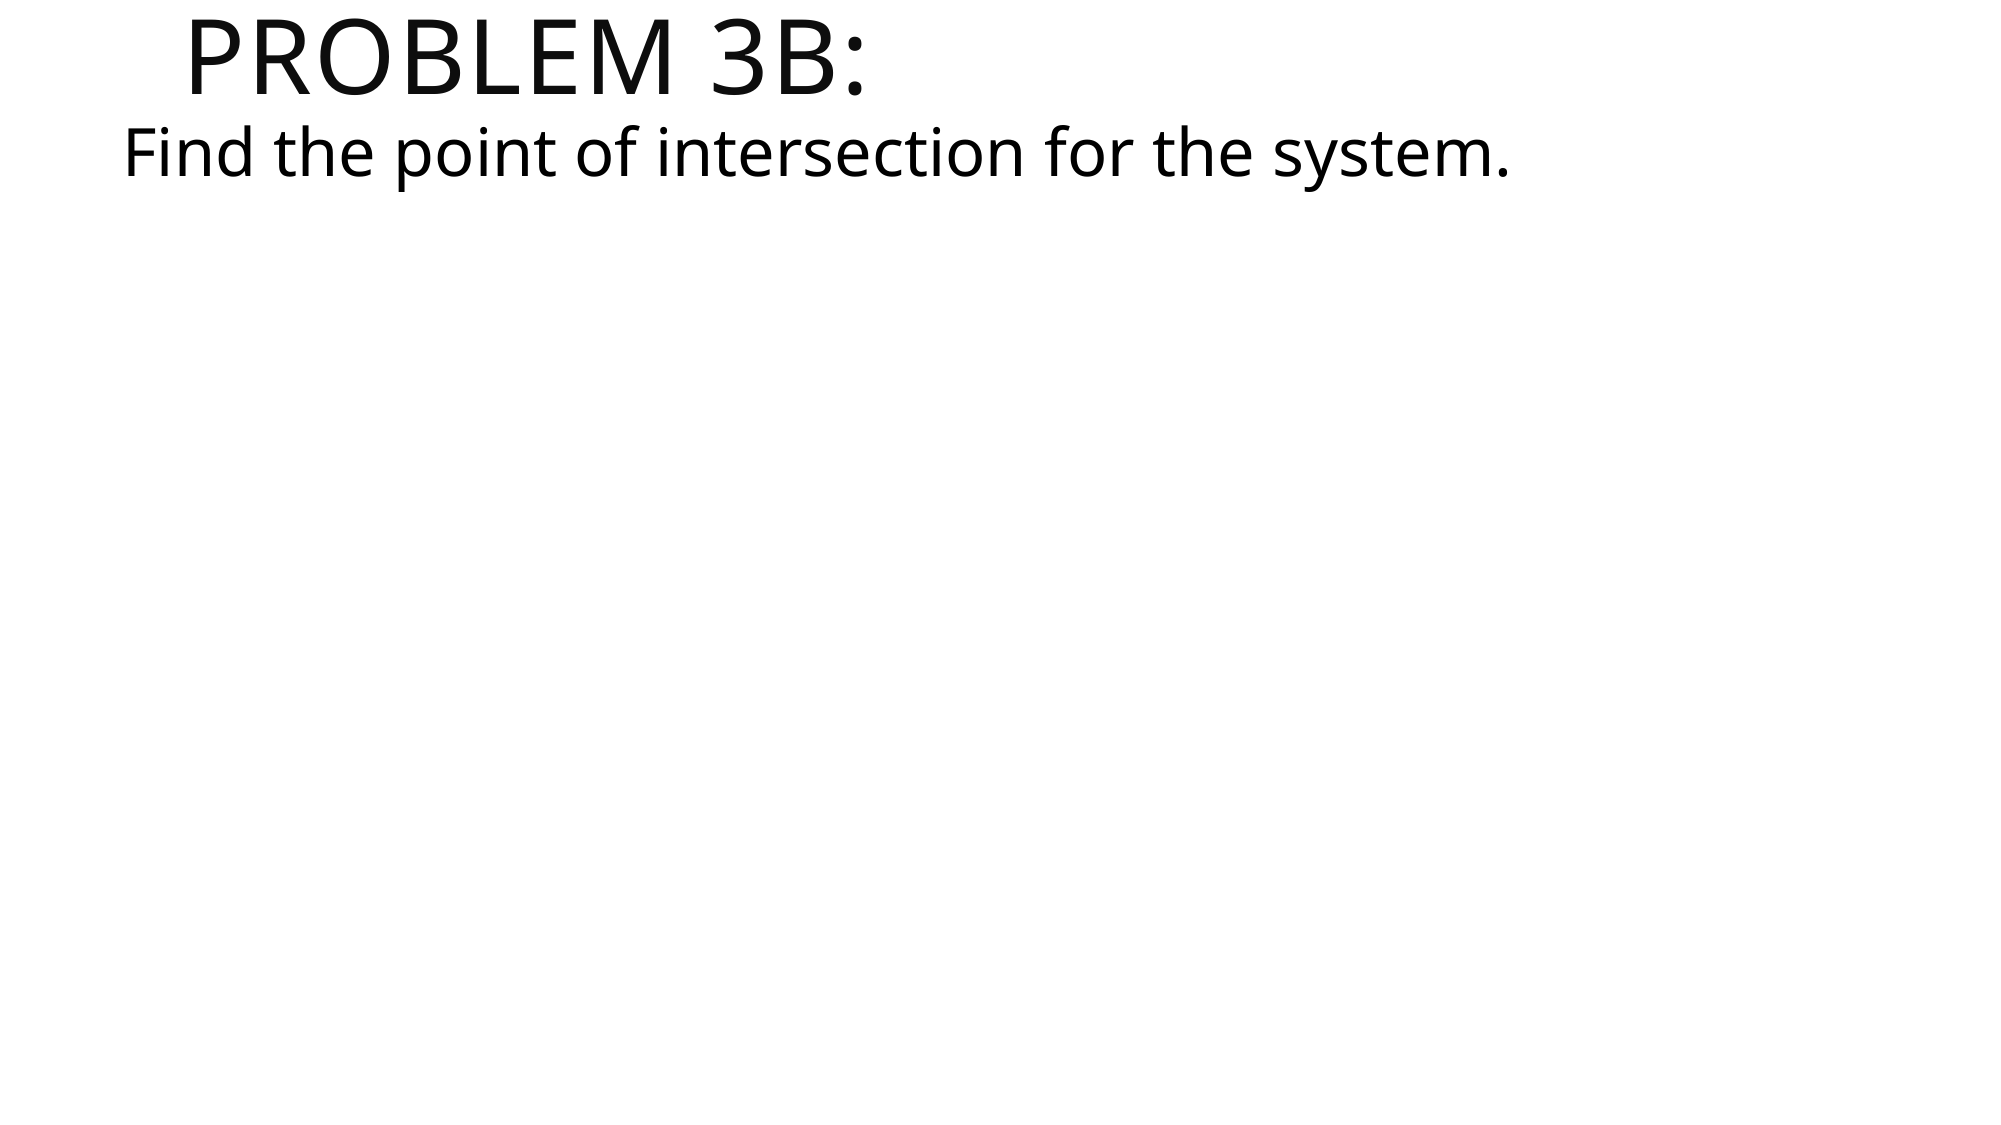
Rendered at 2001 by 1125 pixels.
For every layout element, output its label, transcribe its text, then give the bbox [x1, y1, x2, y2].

title Problem 3B: [168, 0, 1763, 130]
